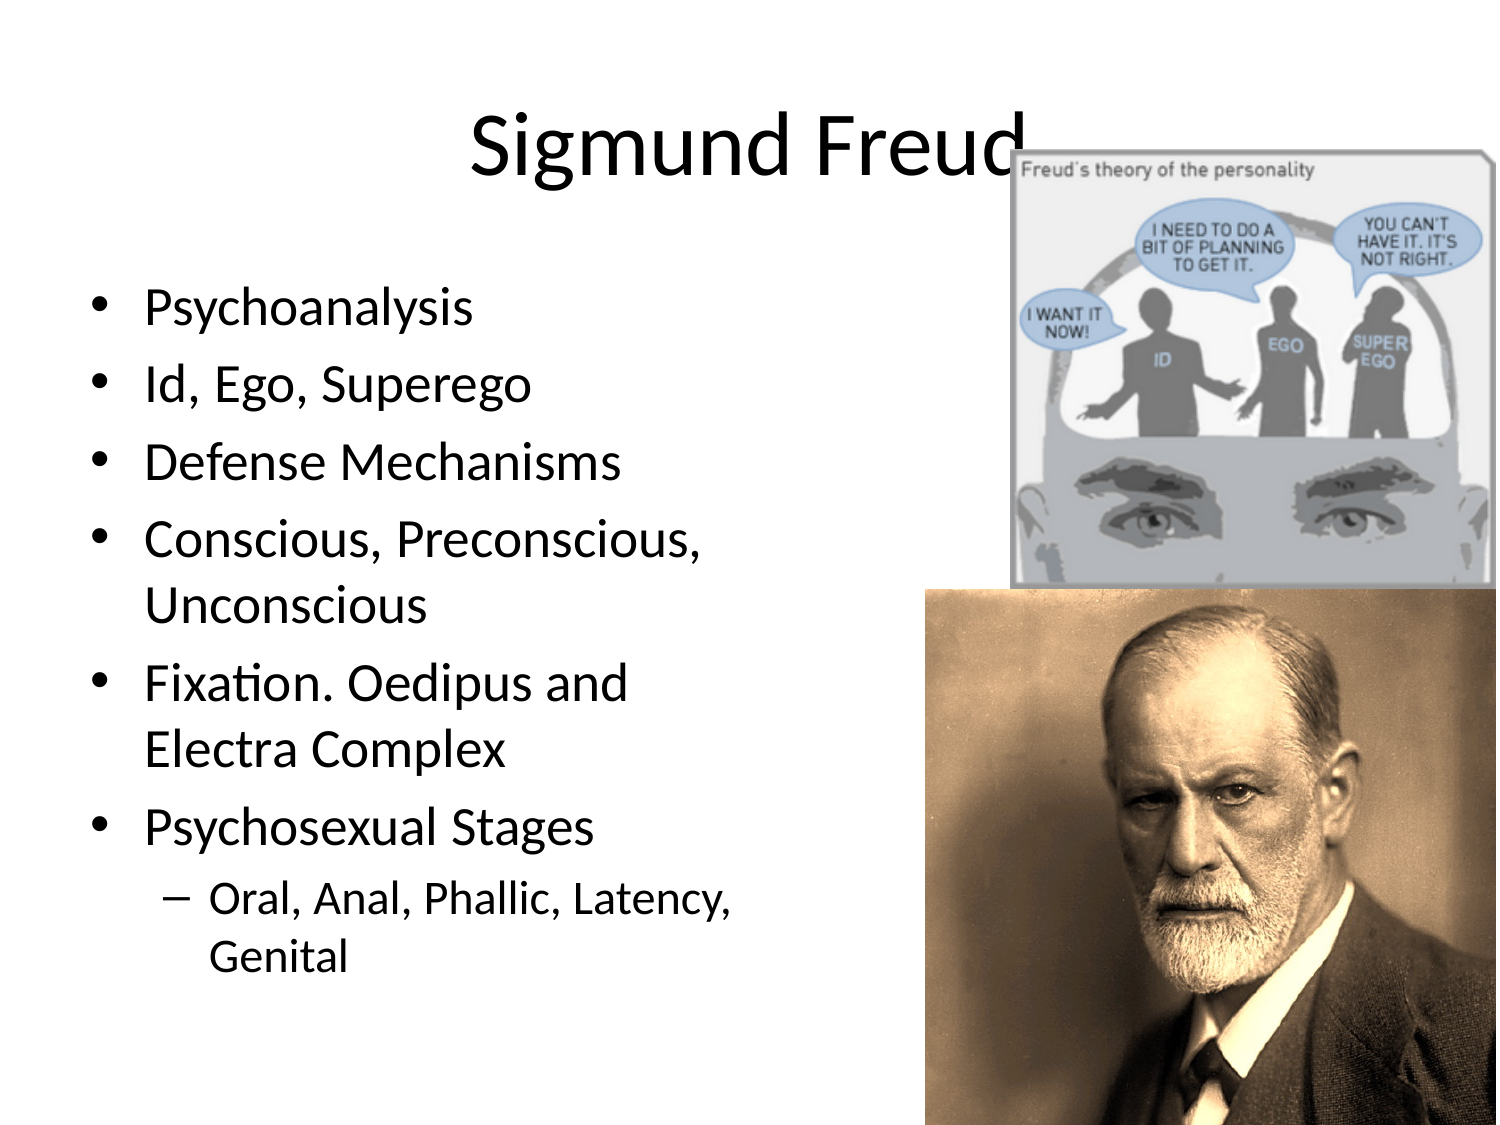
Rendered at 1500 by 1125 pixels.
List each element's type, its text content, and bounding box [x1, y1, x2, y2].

title Sigmund Freud [75, 45, 1425, 233]
list Psychoanalysis Id, Ego, Superego Defense Mechanisms Conscious, Preconscious, Unconscious Fixation. Oedipus and Electra Complex Psychosexual Stages Oral, Anal, Phallic, Latency, Genital [75, 262, 750, 1005]
picture [925, 149, 1496, 1125]
